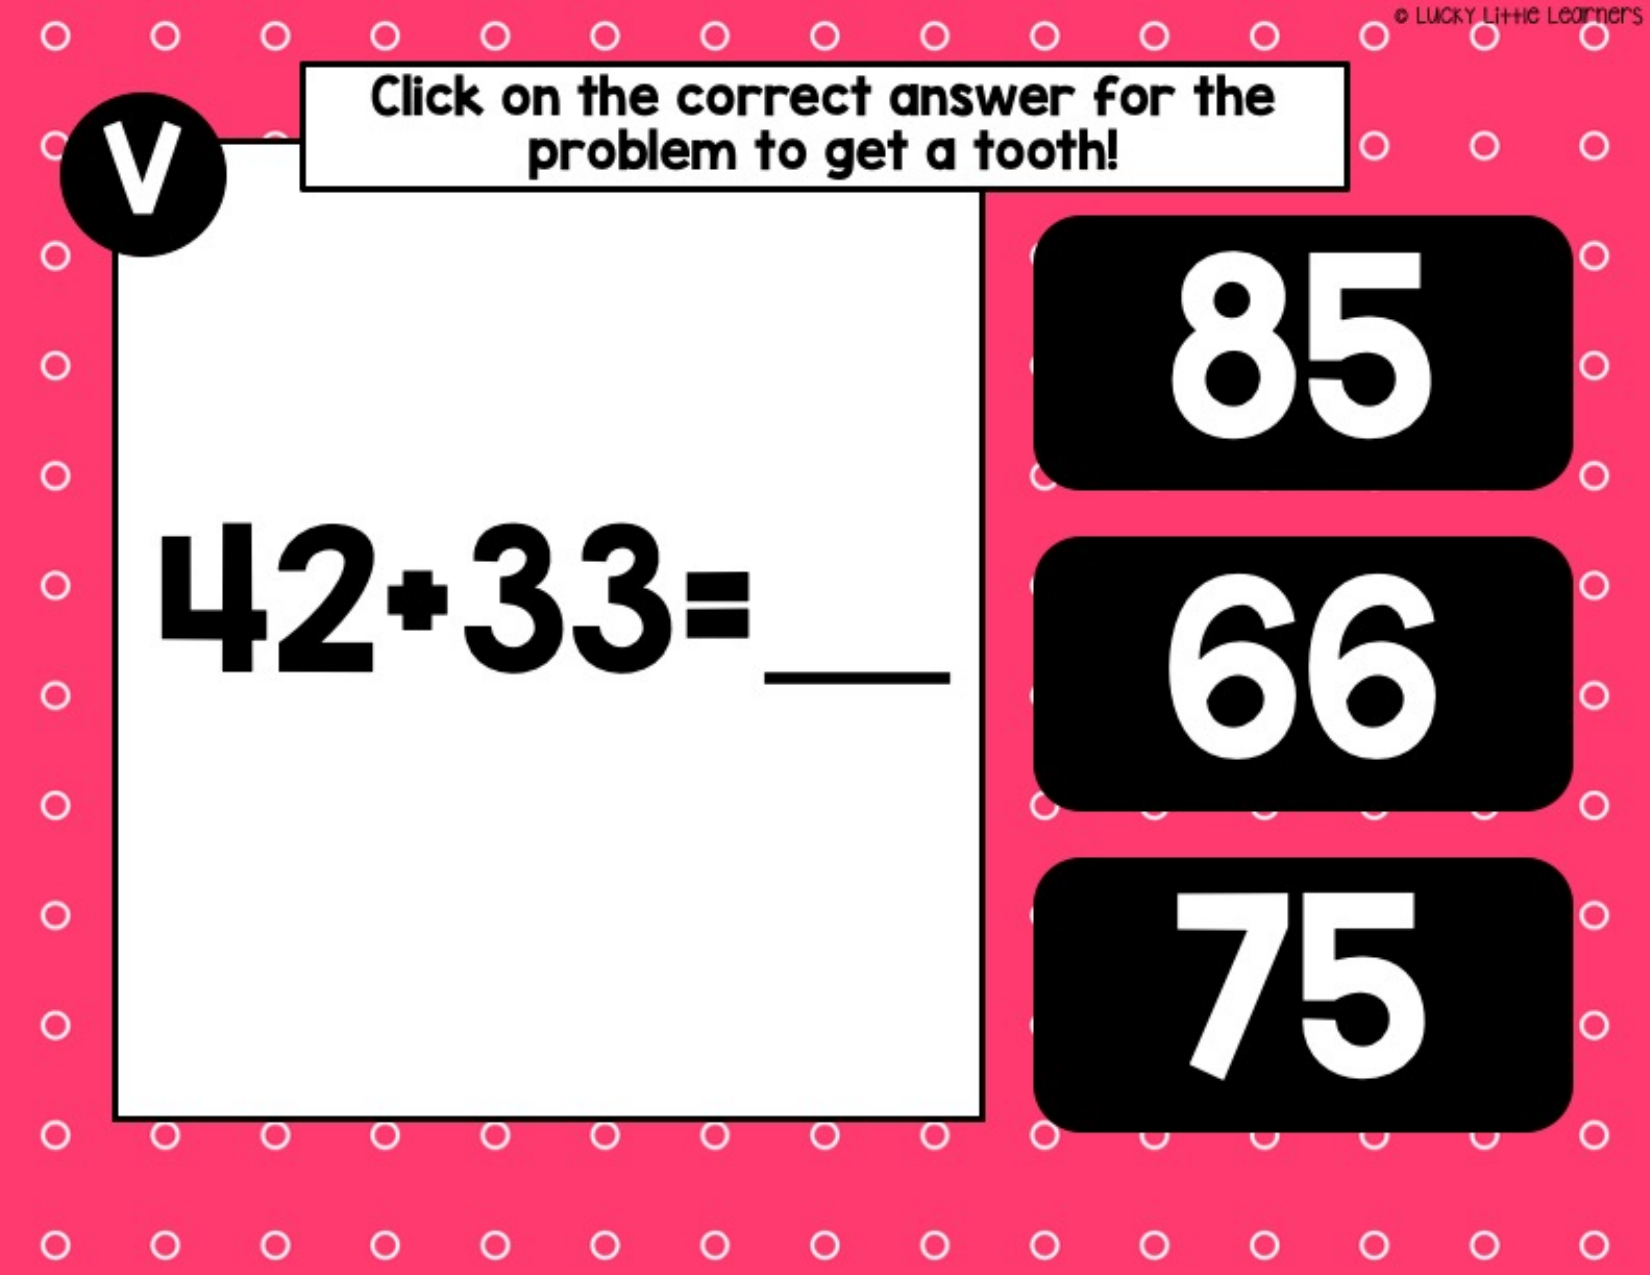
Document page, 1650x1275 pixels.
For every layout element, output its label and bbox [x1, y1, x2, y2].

text_box [2, 0, 1650, 1273]
picture [0, 0, 1650, 1275]
text_box [1027, 535, 1594, 814]
text_box [1027, 851, 1594, 1130]
text_box [1014, 219, 1581, 498]
